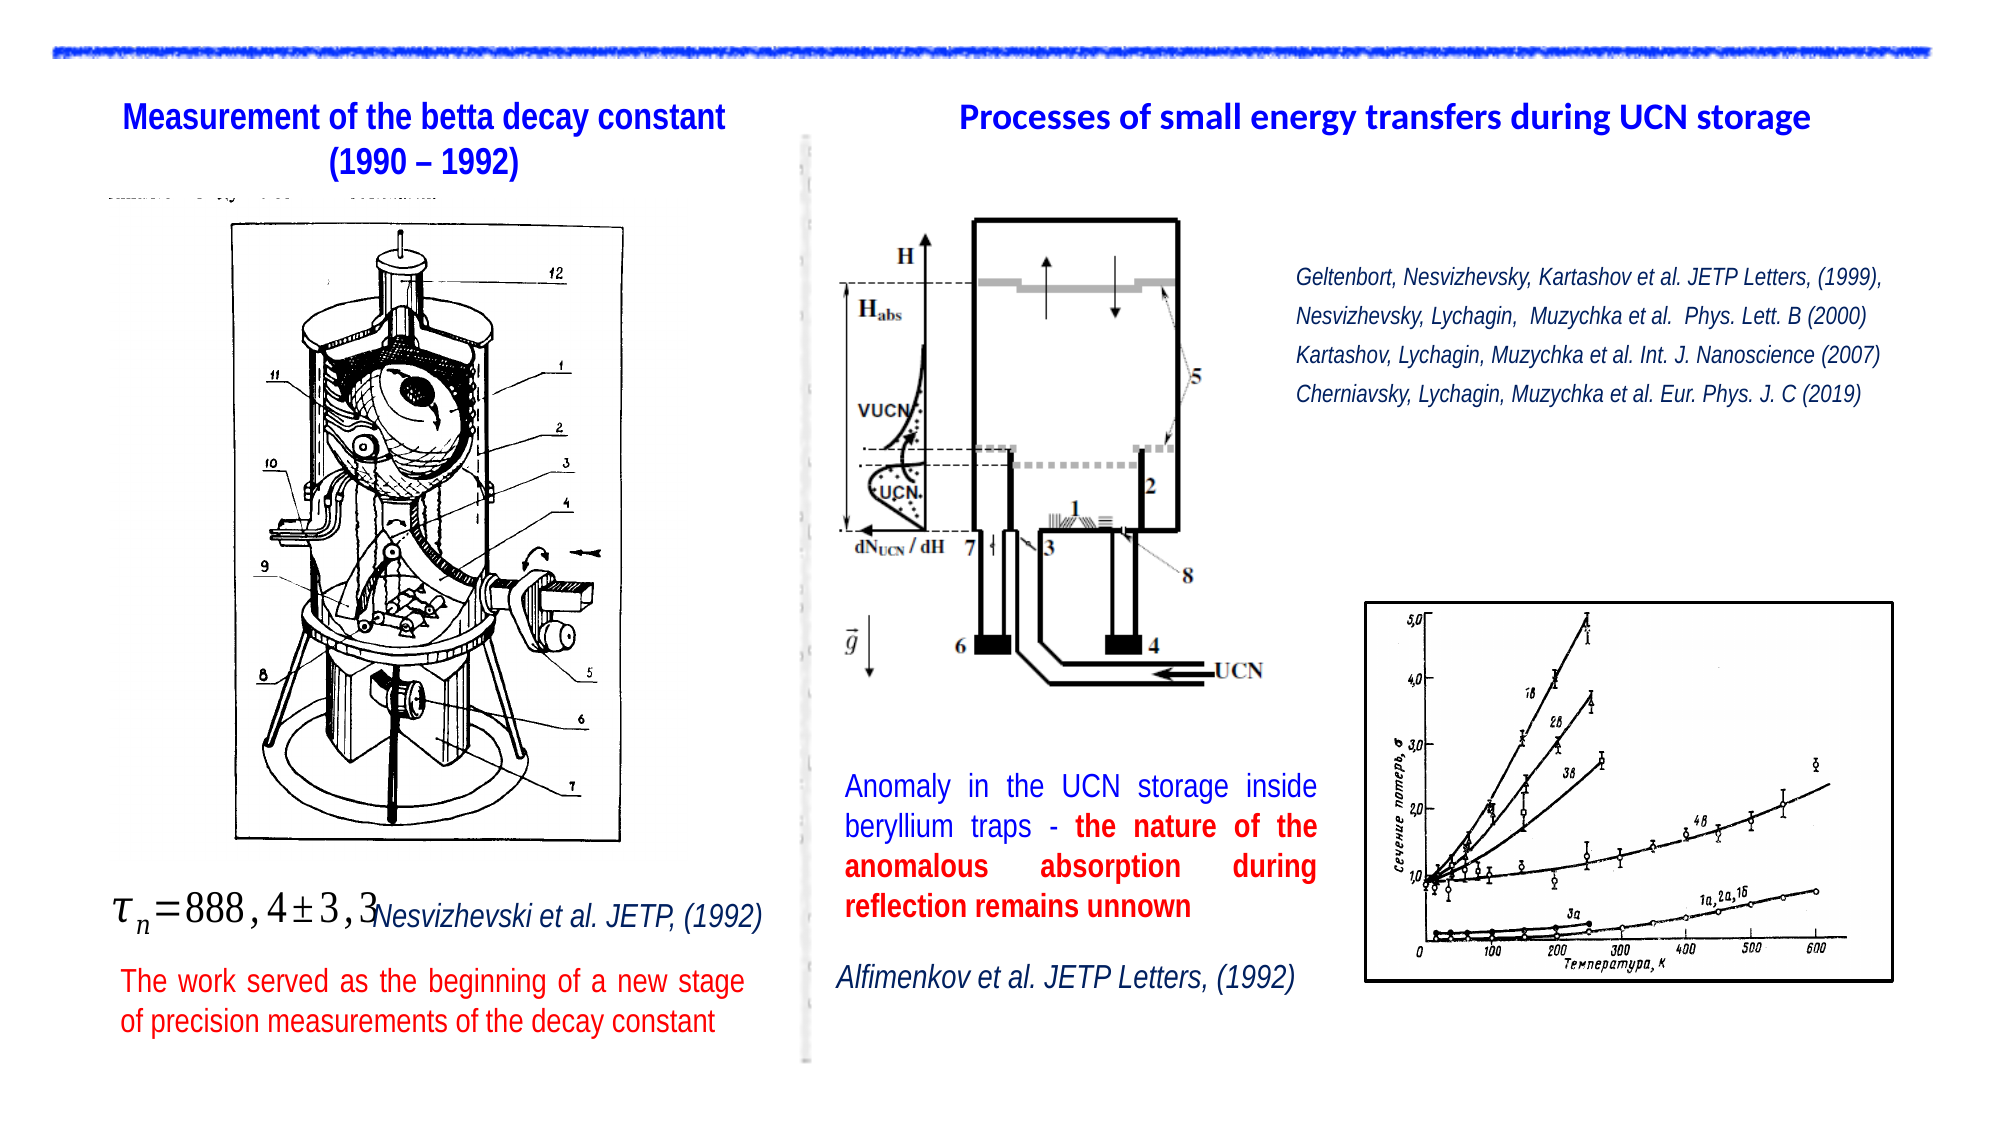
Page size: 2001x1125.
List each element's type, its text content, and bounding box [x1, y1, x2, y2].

text_box Processes of small energy transfers during UCN storage [951, 84, 1821, 145]
picture [45, 45, 1939, 59]
text_box Measurement of the betta decay constant (1990 – 1992) [86, 84, 762, 206]
text_box The work served as the beginning of a new stage of precision measurements of the decay constant [105, 952, 762, 1073]
text_box Nesvizhevski et al. JETP, (1992) [364, 874, 803, 941]
picture [108, 127, 1280, 1070]
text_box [828, 197, 1930, 1013]
